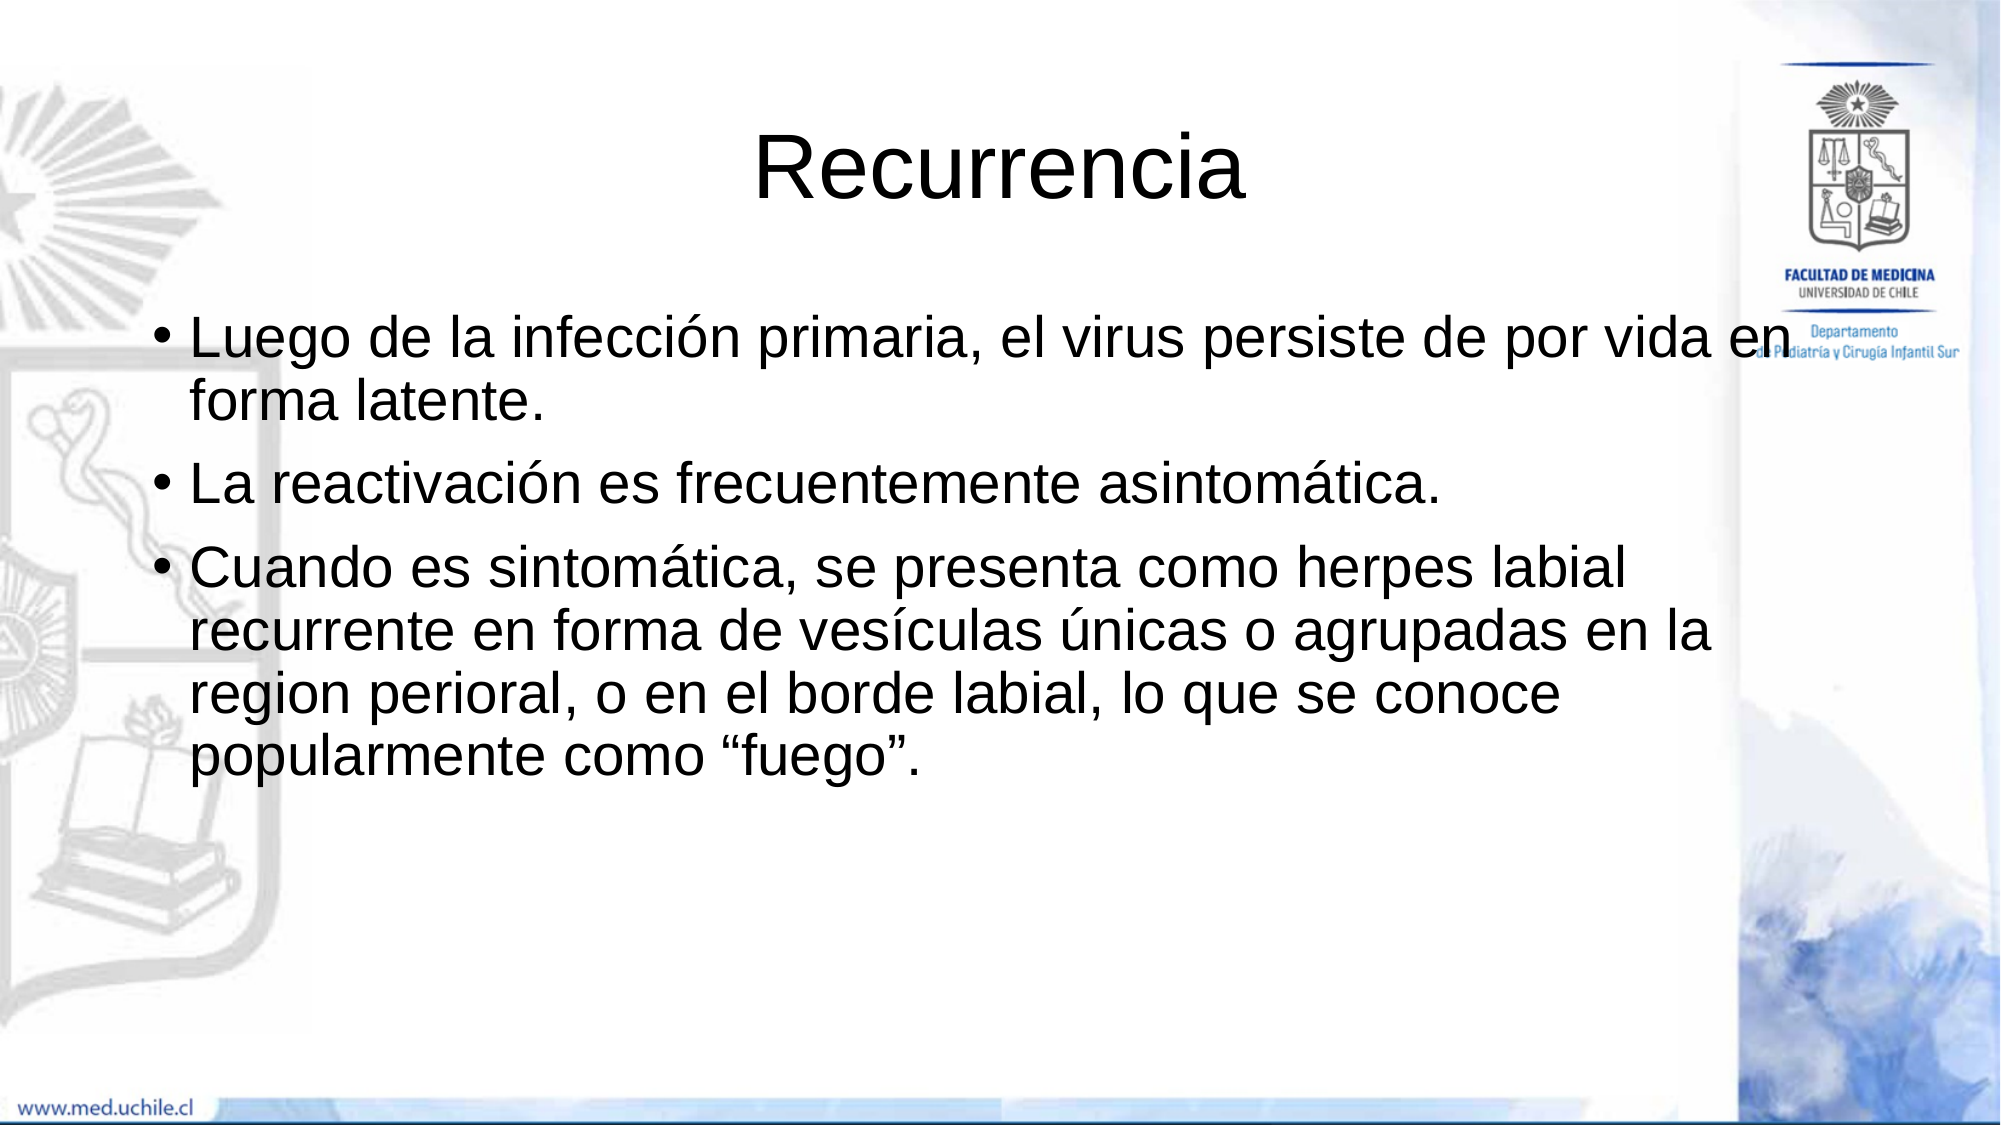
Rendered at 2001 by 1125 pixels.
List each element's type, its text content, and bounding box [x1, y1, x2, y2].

title Recurrencia [137, 59, 1863, 278]
list Luego de la infección primaria, el virus persiste de por vida en forma latente. La reactivación es frecuentemente asintomática. Cuando es sintomática, se presenta como herpes labial recurrente en forma de vesículas únicas o agrupadas en la region perioral, o en el borde labial, lo que se conoce popularmente como “fuego”. [137, 299, 1863, 1014]
picture [0, 0, 2001, 1125]
